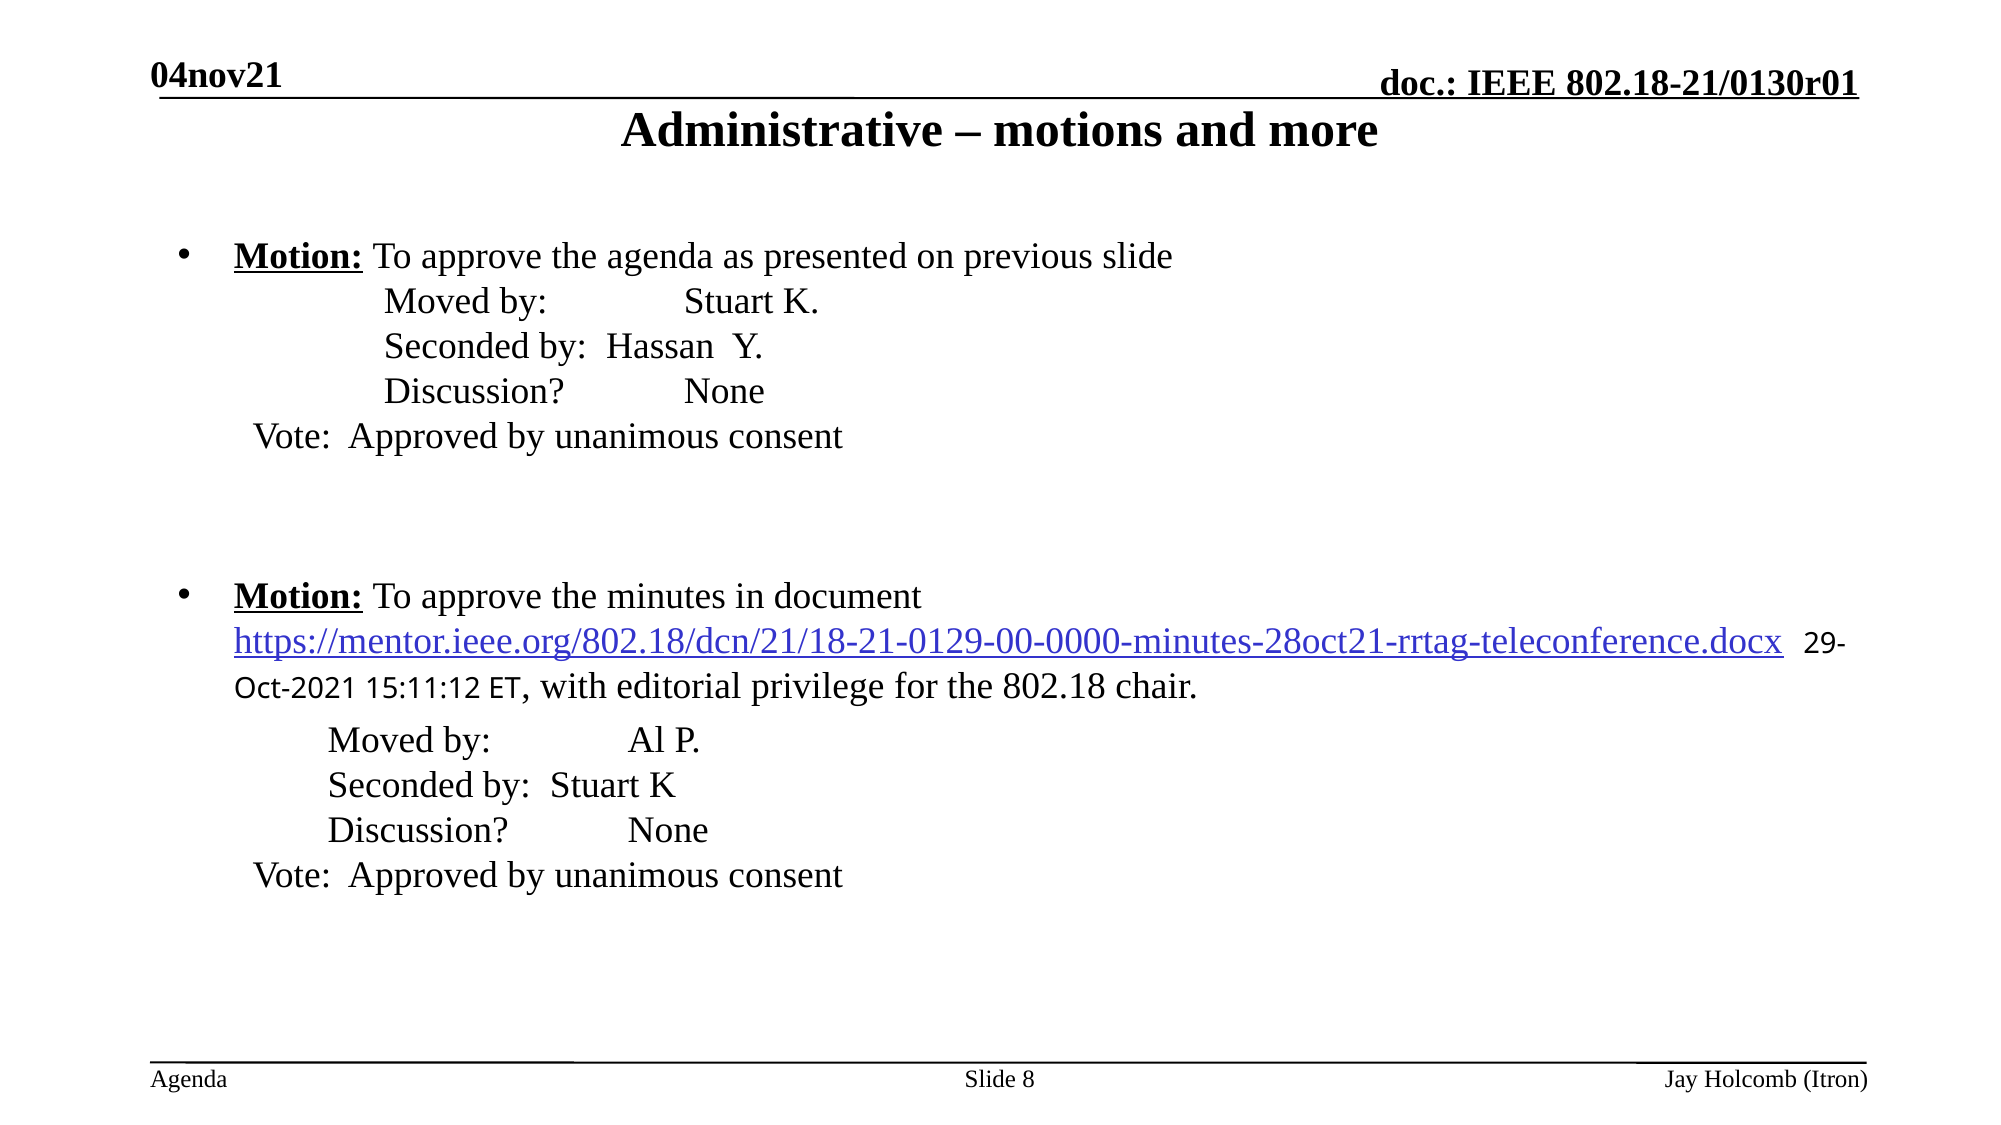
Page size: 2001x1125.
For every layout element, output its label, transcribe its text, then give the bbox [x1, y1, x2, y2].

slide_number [149, 49, 651, 95]
footer Jay Holcomb (Itron) [1171, 1061, 1869, 1093]
slide_number Slide 8 [933, 1061, 1067, 1123]
title Administrative – motions and more [362, 87, 1638, 97]
list Motion: To approve the agenda as presented on previous slide Moved by: Stuart K. Seconded by: Hassan Y. Discussion? None Vote: Approved by unanimous consent Motion: To approve the minutes in document https://mentor.ieee.org/802.18/dcn/21/18-21-0129-00-0000-minutes-28oct21-rrtag-teleconference.docx 29-Oct-2021 15:11:12 ET, with editorial privilege for the 802.18 chair. Moved by: Al P. Seconded by: Stuart K Discussion? None Vote: Approved by unanimous consent [162, 97, 1863, 1048]
